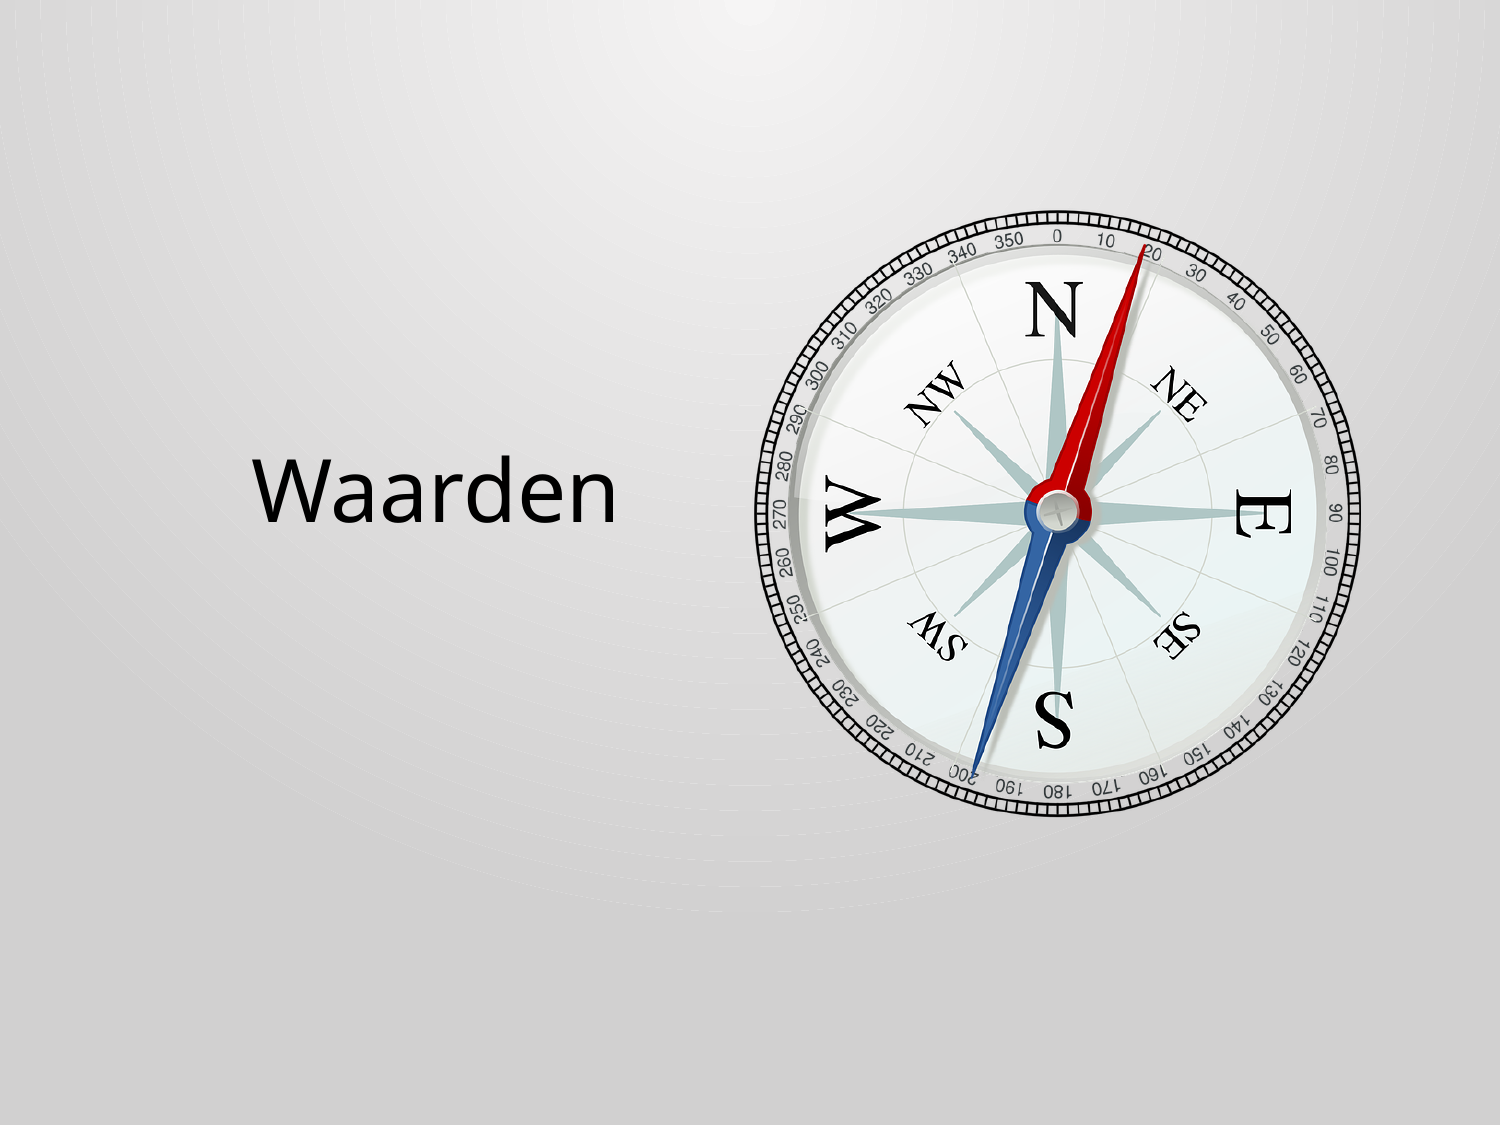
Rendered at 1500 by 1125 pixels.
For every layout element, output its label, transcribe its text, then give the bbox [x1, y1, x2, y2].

picture [749, 183, 1361, 846]
title Waarden [178, 157, 693, 549]
